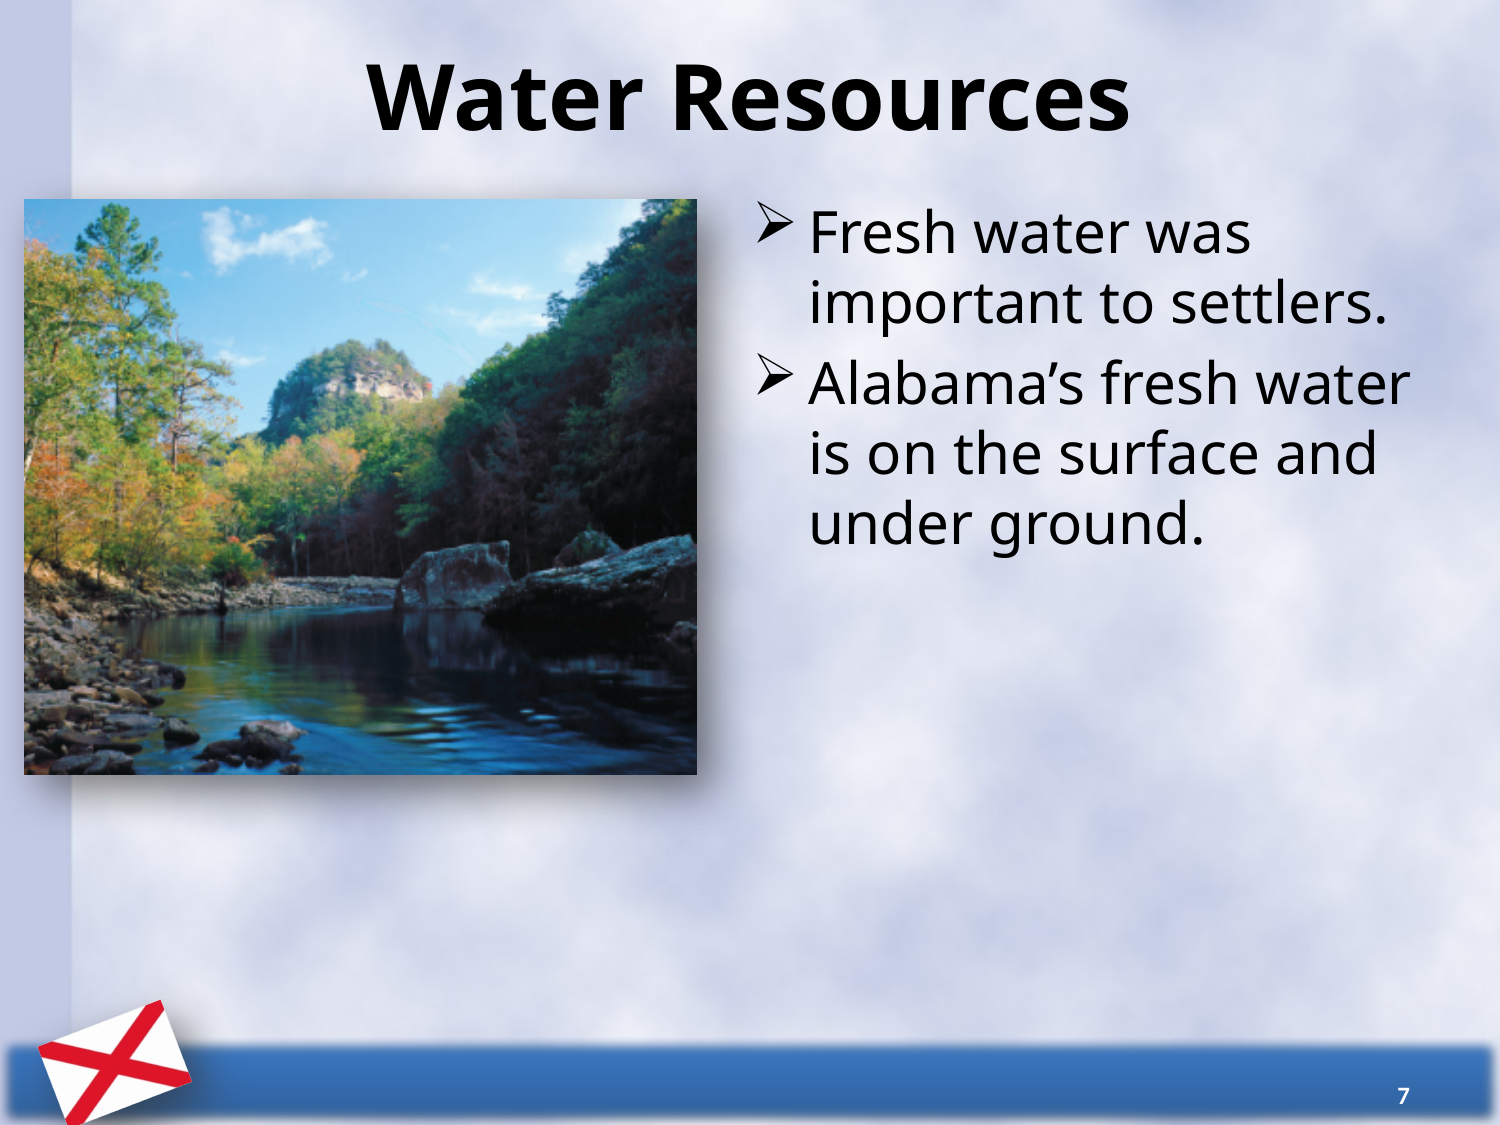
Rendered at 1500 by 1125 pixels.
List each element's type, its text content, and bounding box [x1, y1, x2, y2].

picture [0, 0, 1500, 1125]
title Water Resources [75, 0, 1425, 188]
list Fresh water was important to settlers. Alabama’s fresh water is on the surface and under ground. [737, 187, 1438, 975]
